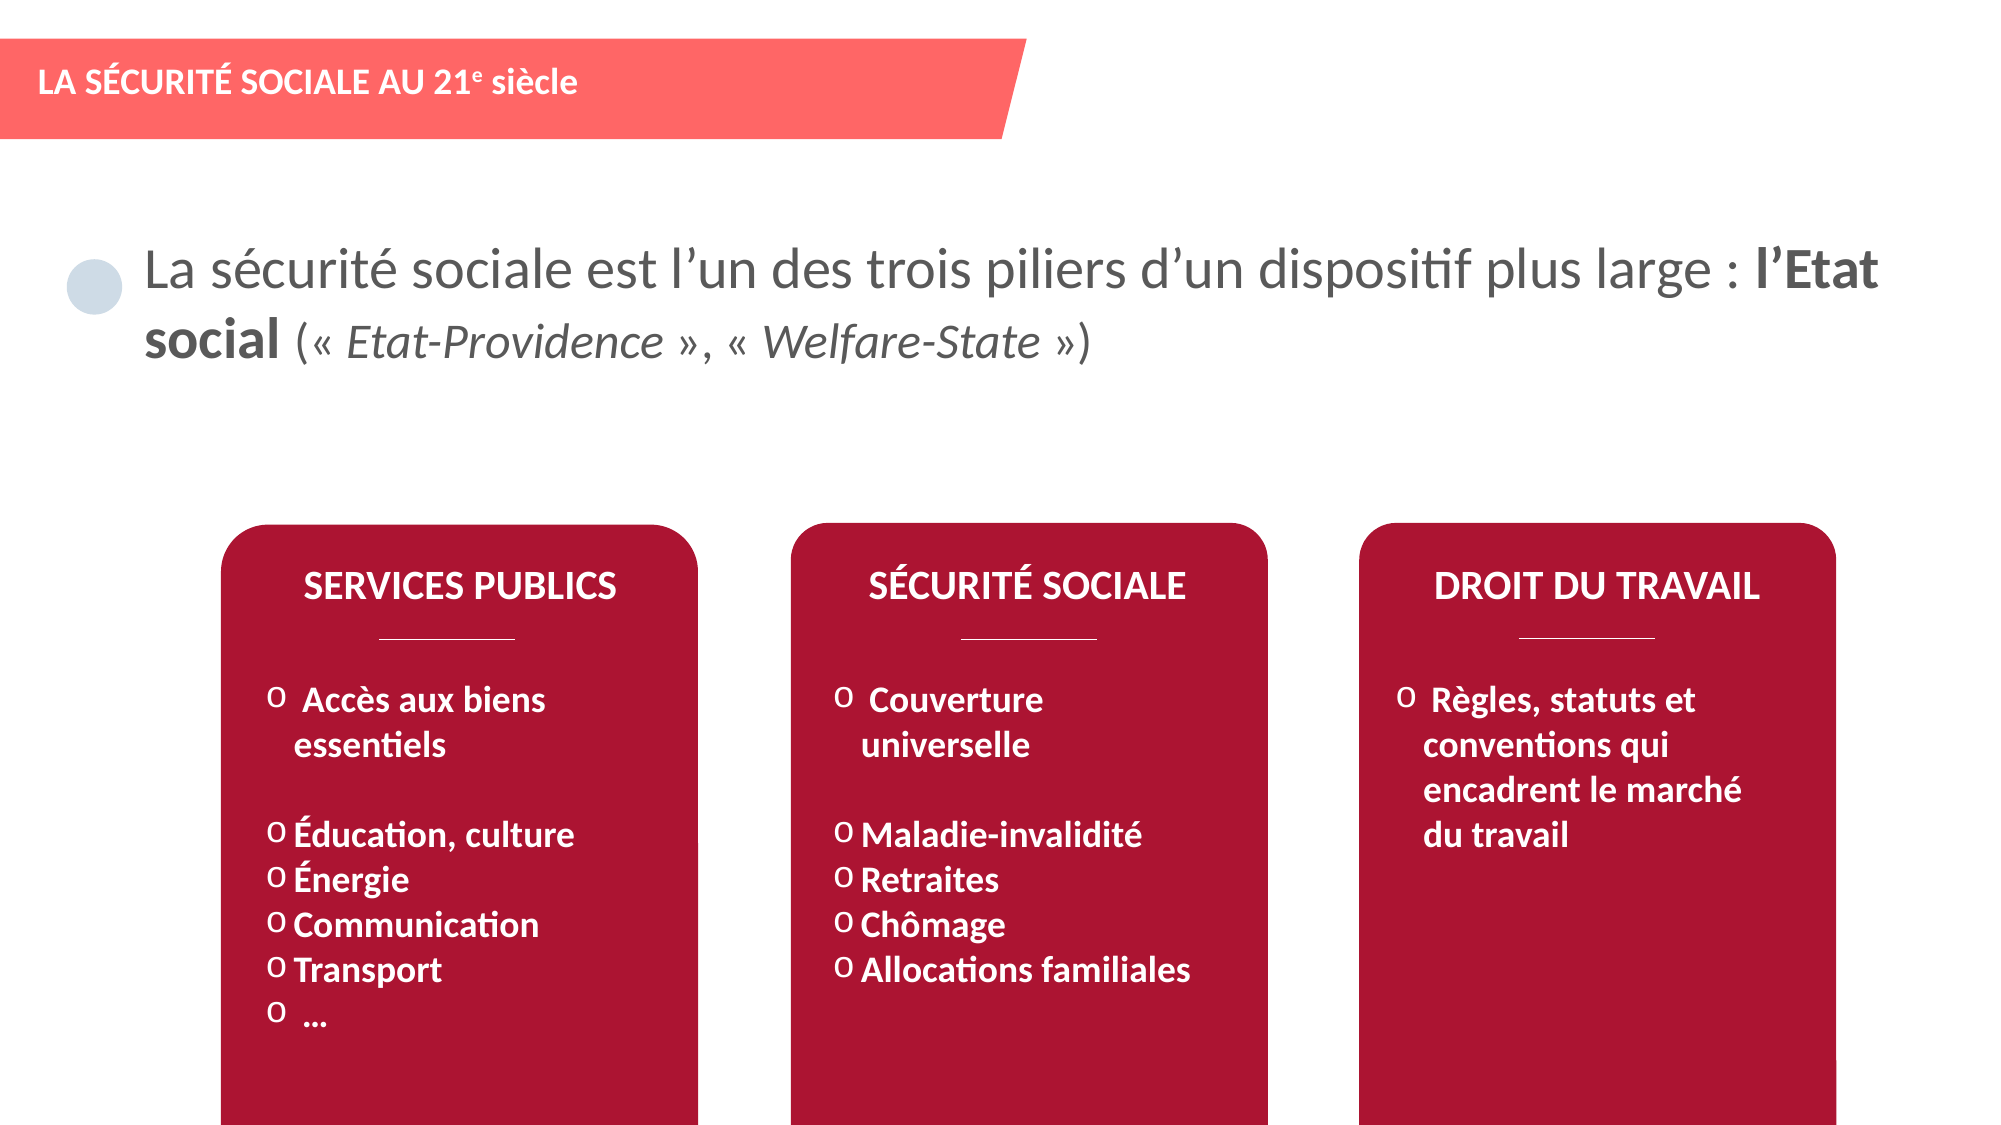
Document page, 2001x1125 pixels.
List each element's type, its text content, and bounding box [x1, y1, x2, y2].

text_box [1358, 521, 1838, 1125]
text_box [0, 37, 1029, 141]
text_box DROIT DU TRAVAIL [1407, 550, 1787, 616]
text_box [219, 523, 700, 1125]
text_box [66, 259, 123, 315]
text_box [789, 521, 1269, 1125]
text_box Couverture universelle Maladie-invalidité Retraites Chômage Allocations familiales [818, 667, 1236, 998]
text_box Accès aux biens essentiels Éducation, culture Énergie Communication Transport … [250, 667, 624, 1043]
text_box SÉCURITÉ SOCIALE [844, 550, 1212, 616]
text_box SERVICES PUBLICS [274, 550, 647, 616]
text_box LA SÉCURITÉ SOCIALE AU 21e siècle [23, 49, 1178, 110]
text_box Règles, statuts et conventions qui encadrent le marché du travail [1380, 667, 1787, 863]
text_box La sécurité sociale est l’un des trois piliers d’un dispositif plus large : l’Etat social (« Etat-Providence », « Welfare-State ») [129, 223, 1964, 448]
